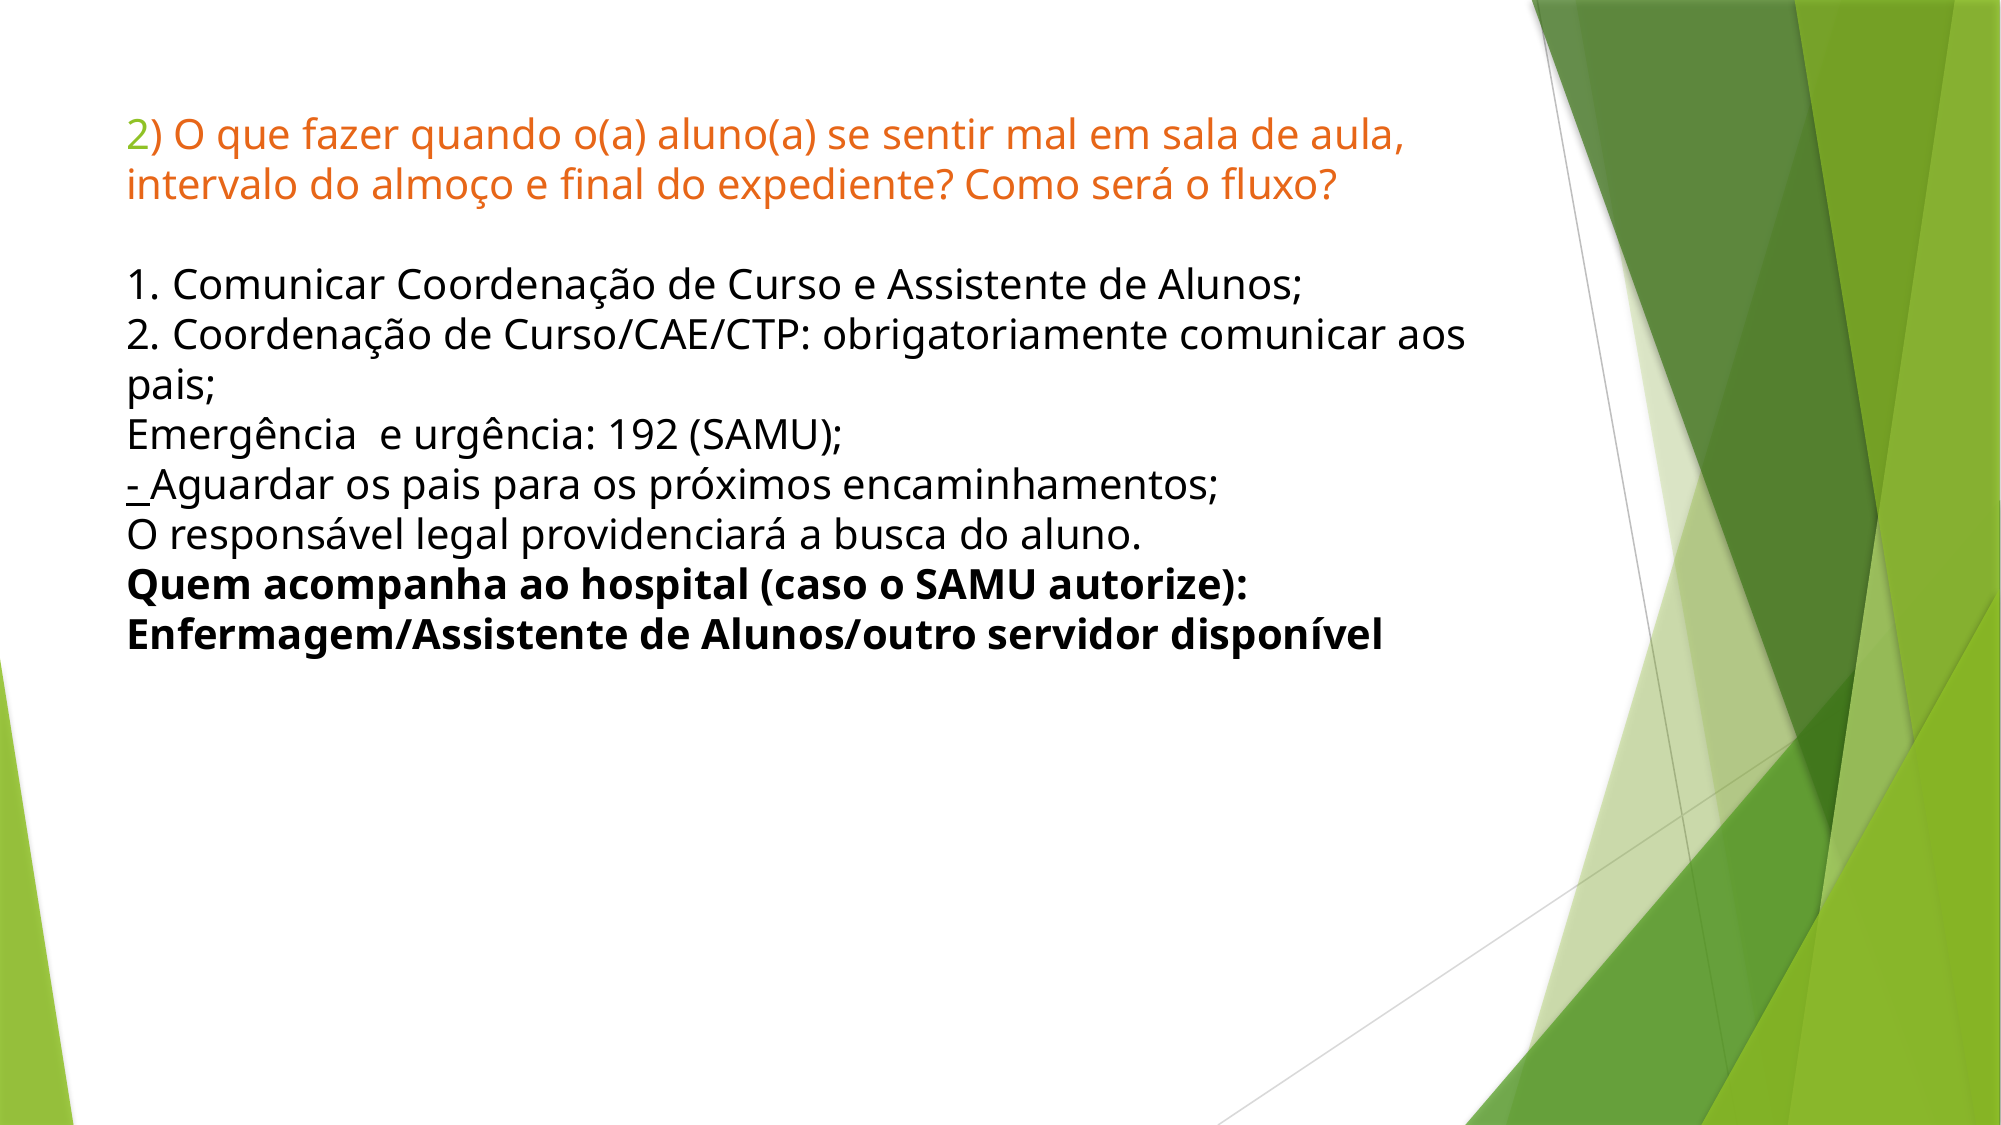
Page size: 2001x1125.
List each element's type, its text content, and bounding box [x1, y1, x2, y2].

title 2) O que fazer quando o(a) aluno(a) se sentir mal em sala de aula, intervalo do almoço e final do expediente? Como será o fluxo? 1. Comunicar Coordenação de Curso e Assistente de Alunos; 2. Coordenação de Curso/CAE/CTP: obrigatoriamente comunicar aos pais; Emergência e urgência: 192 (SAMU); - Aguardar os pais para os próximos encaminhamentos; O responsável legal providenciará a busca do aluno. Quem acompanha ao hospital (caso o SAMU autorize): Enfermagem/Assistente de Alunos/outro servidor disponível [111, 99, 1522, 317]
